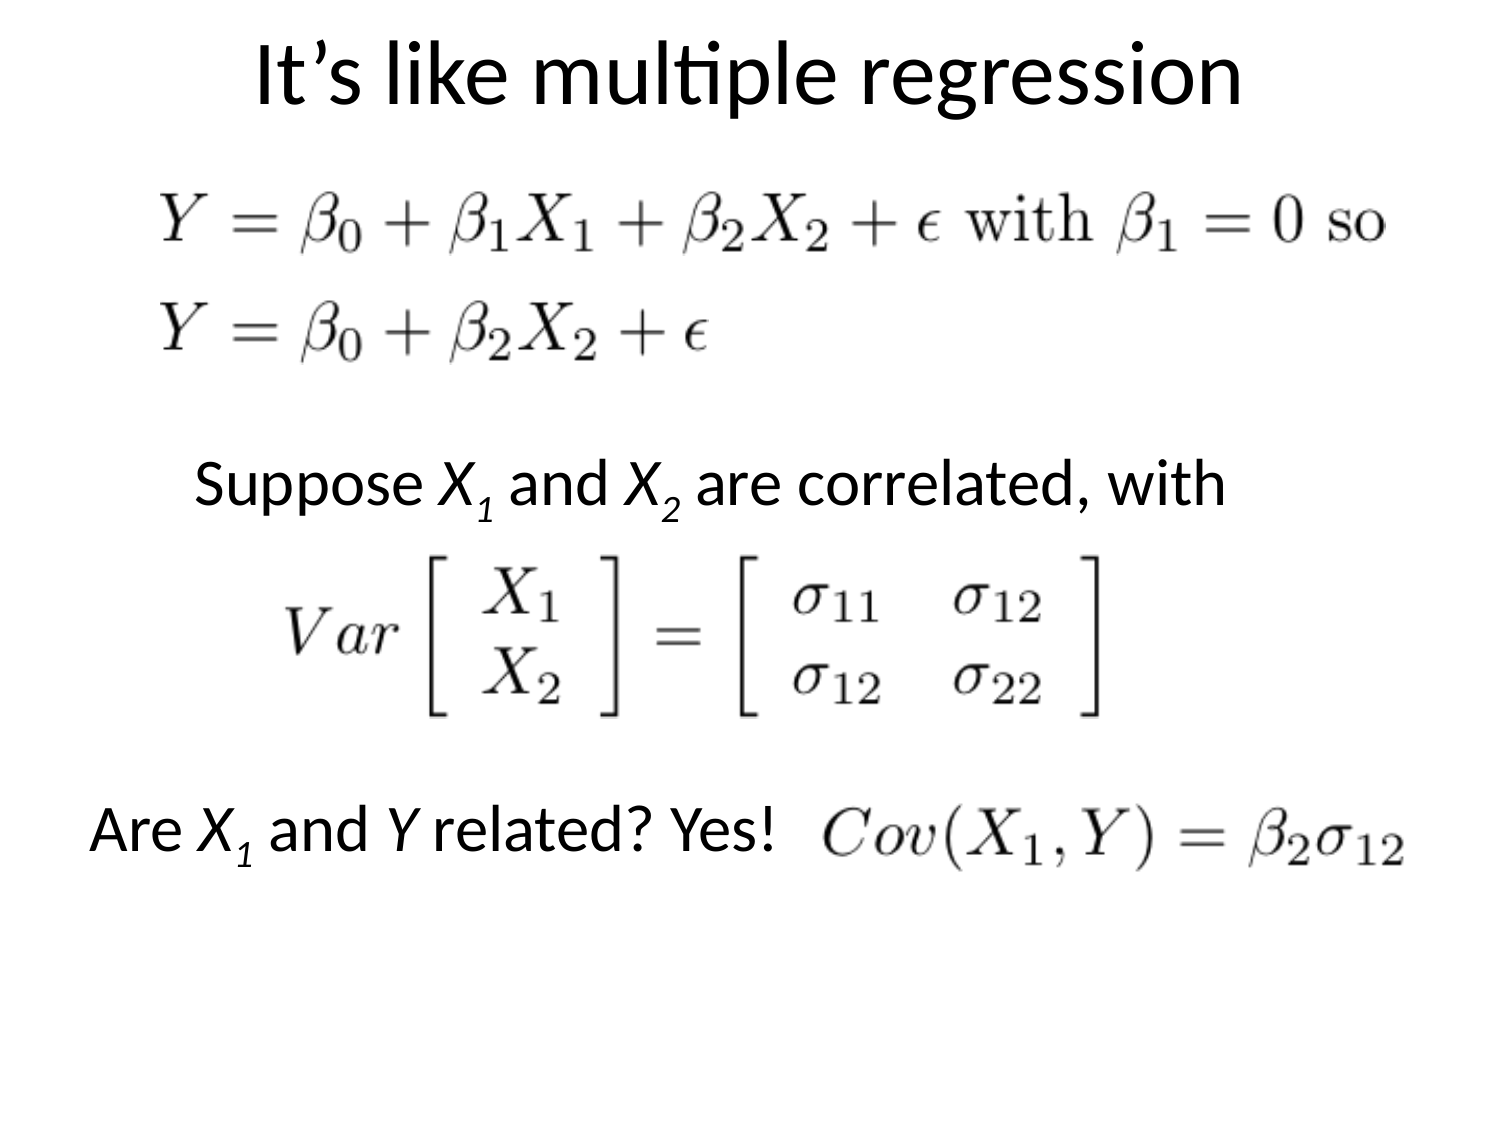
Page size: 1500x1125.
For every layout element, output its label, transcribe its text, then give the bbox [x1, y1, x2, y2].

text_box Are X1 and Y related? Yes! [74, 777, 815, 883]
picture [282, 553, 1116, 719]
text_box Suppose X1 and X2 are correlated, with [179, 431, 1244, 538]
picture [160, 190, 1386, 256]
picture [821, 802, 1410, 874]
title It’s like multiple regression [75, 0, 1425, 136]
picture [160, 299, 709, 365]
